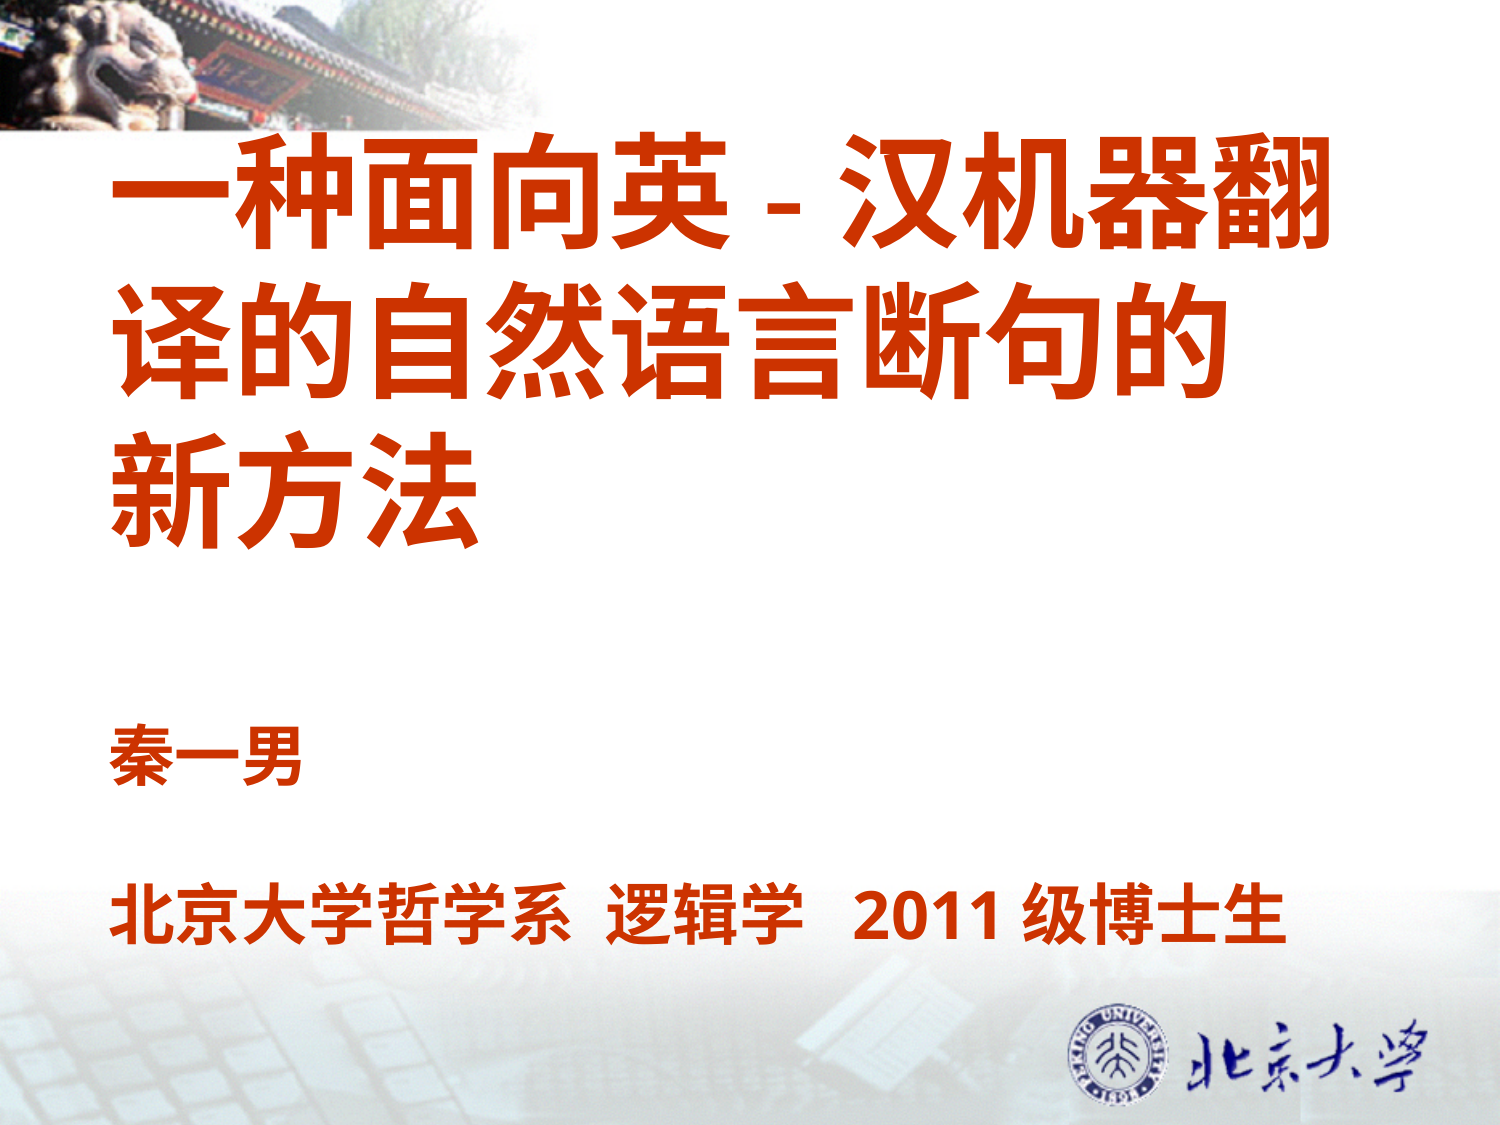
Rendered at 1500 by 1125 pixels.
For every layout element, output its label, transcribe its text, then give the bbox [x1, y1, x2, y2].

text_box 一种面向英-汉机器翻译的自然语言断句的 新方法 秦一男 北京大学哲学系 逻辑学 2011级博士生 [93, 58, 1407, 1008]
picture [0, 0, 1500, 1125]
